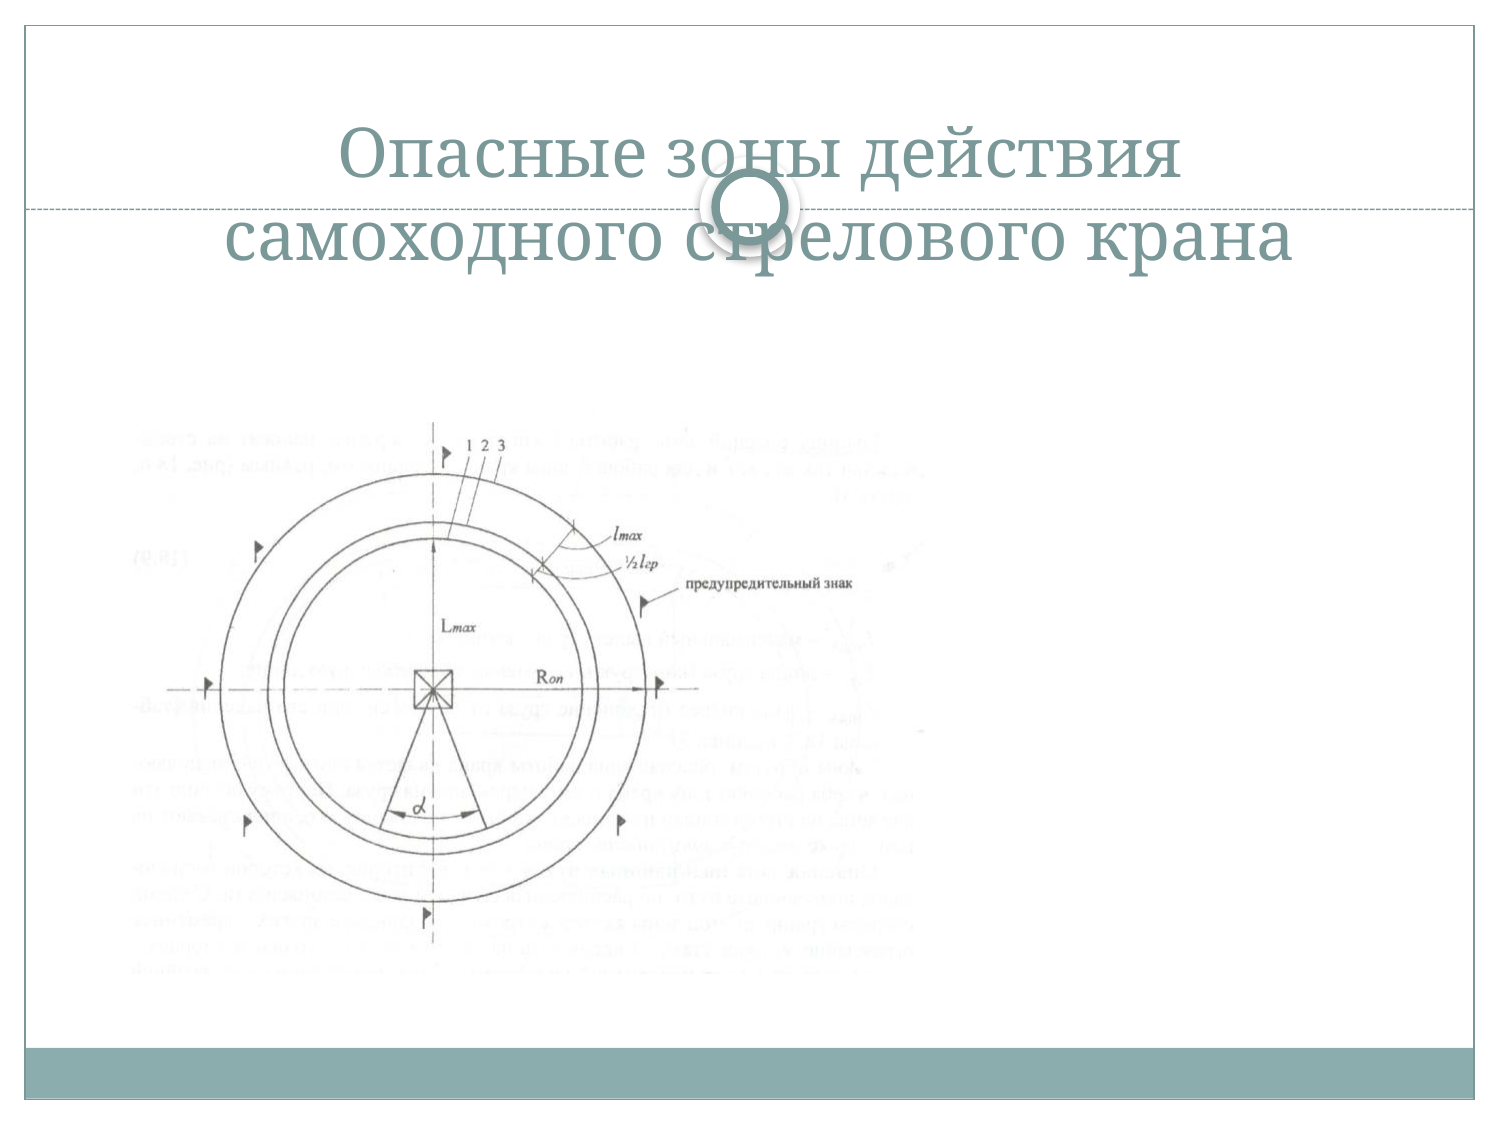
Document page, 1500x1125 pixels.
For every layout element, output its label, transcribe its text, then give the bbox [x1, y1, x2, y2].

title Опасные зоны действия самоходного стрелового крана [128, 93, 1392, 282]
picture [105, 398, 926, 974]
